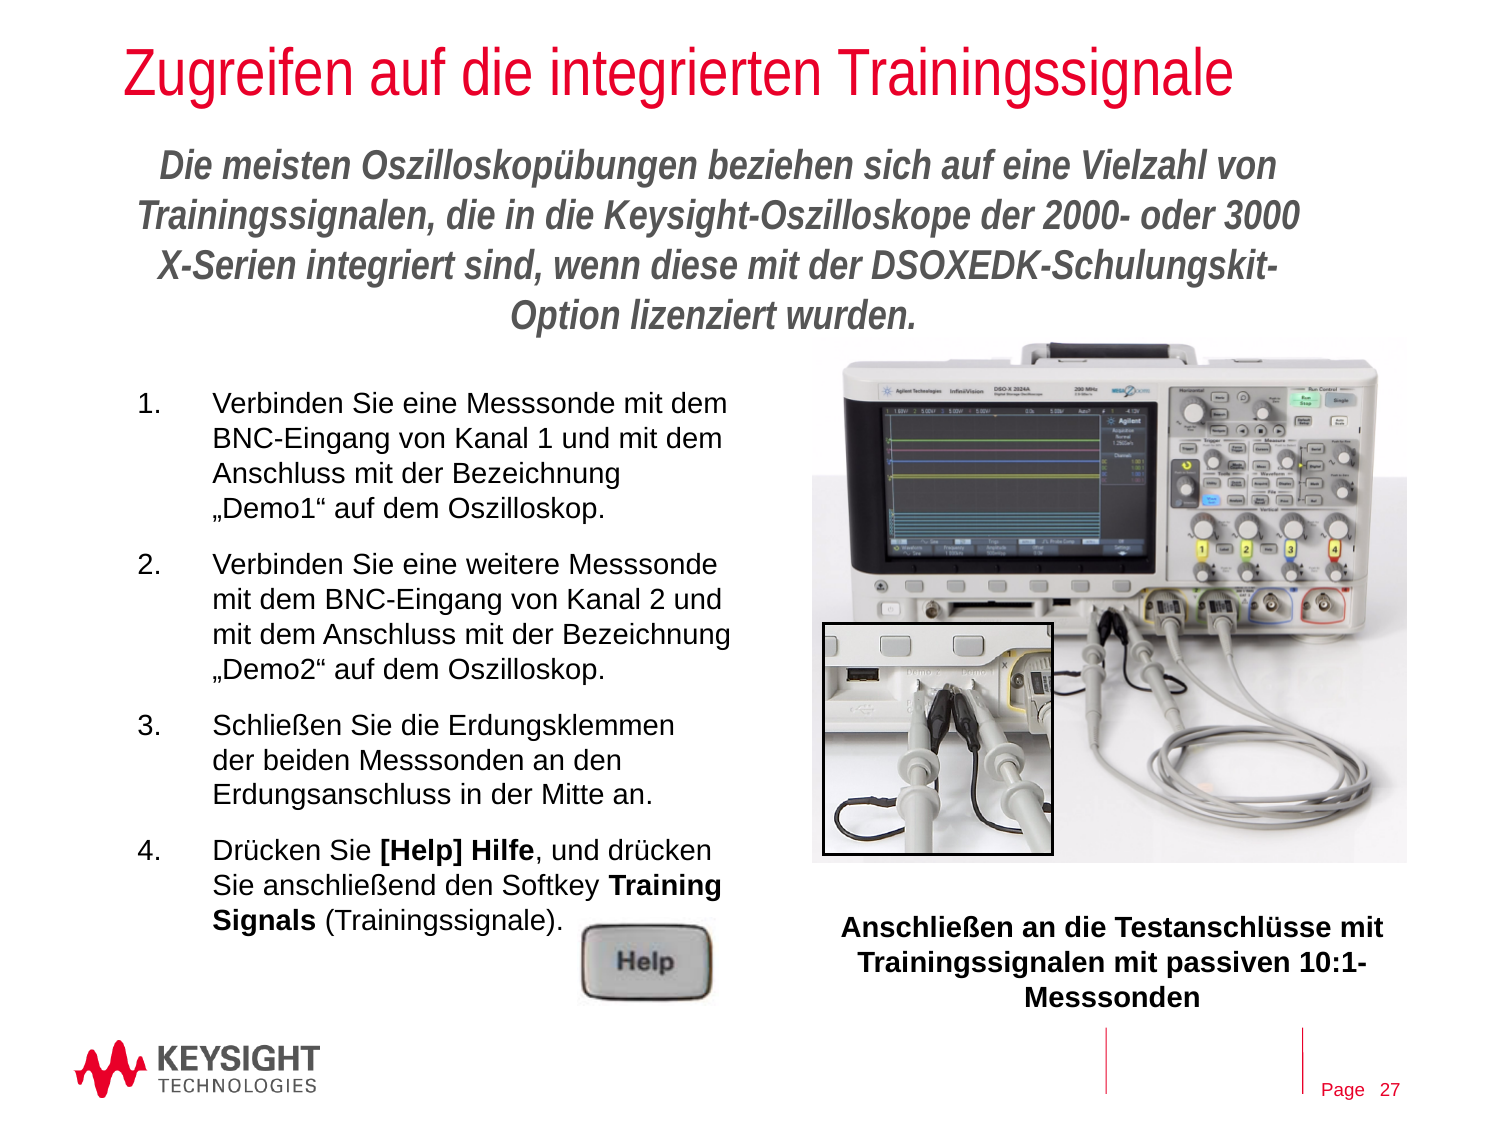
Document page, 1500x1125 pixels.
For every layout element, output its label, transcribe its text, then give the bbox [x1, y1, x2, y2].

text_box Anschließen an die Testanschlüsse mit Trainingssignalen mit passiven 10:1-Messsonden [787, 900, 1438, 1021]
list Die meisten Oszilloskopübungen beziehen sich auf eine Vielzahl von Trainingssignalen, die in die Keysight-Oszilloskope der 2000- oder 3000 X-Serien integriert sind, wenn diese mit der DSOXEDK-Schulungskit-Option lizenziert wurden. [125, 137, 1313, 288]
picture [73, 1040, 320, 1098]
picture [577, 917, 719, 1006]
title Zugreifen auf die integrierten Trainingssignale [123, 24, 1304, 110]
slide_number 27 [1379, 1065, 1425, 1100]
text_box Verbinden Sie eine Messsonde mit dem BNC-Eingang von Kanal 1 und mit dem Anschluss mit der Bezeichnung „Demo1“ auf dem Oszilloskop. Verbinden Sie eine weitere Messsonde mit dem BNC-Eingang von Kanal 2 und mit dem Anschluss mit der Bezeichnung „Demo2“ auf dem Oszilloskop. Schließen Sie die Erdungsklemmen der beiden Messsonden an den Erdungsanschluss in der Mitte an. Drücken Sie [Help] Hilfe, und drücken Sie anschließend den Softkey Training Signals (Trainingssignale). [137, 377, 754, 944]
picture [812, 337, 1407, 863]
